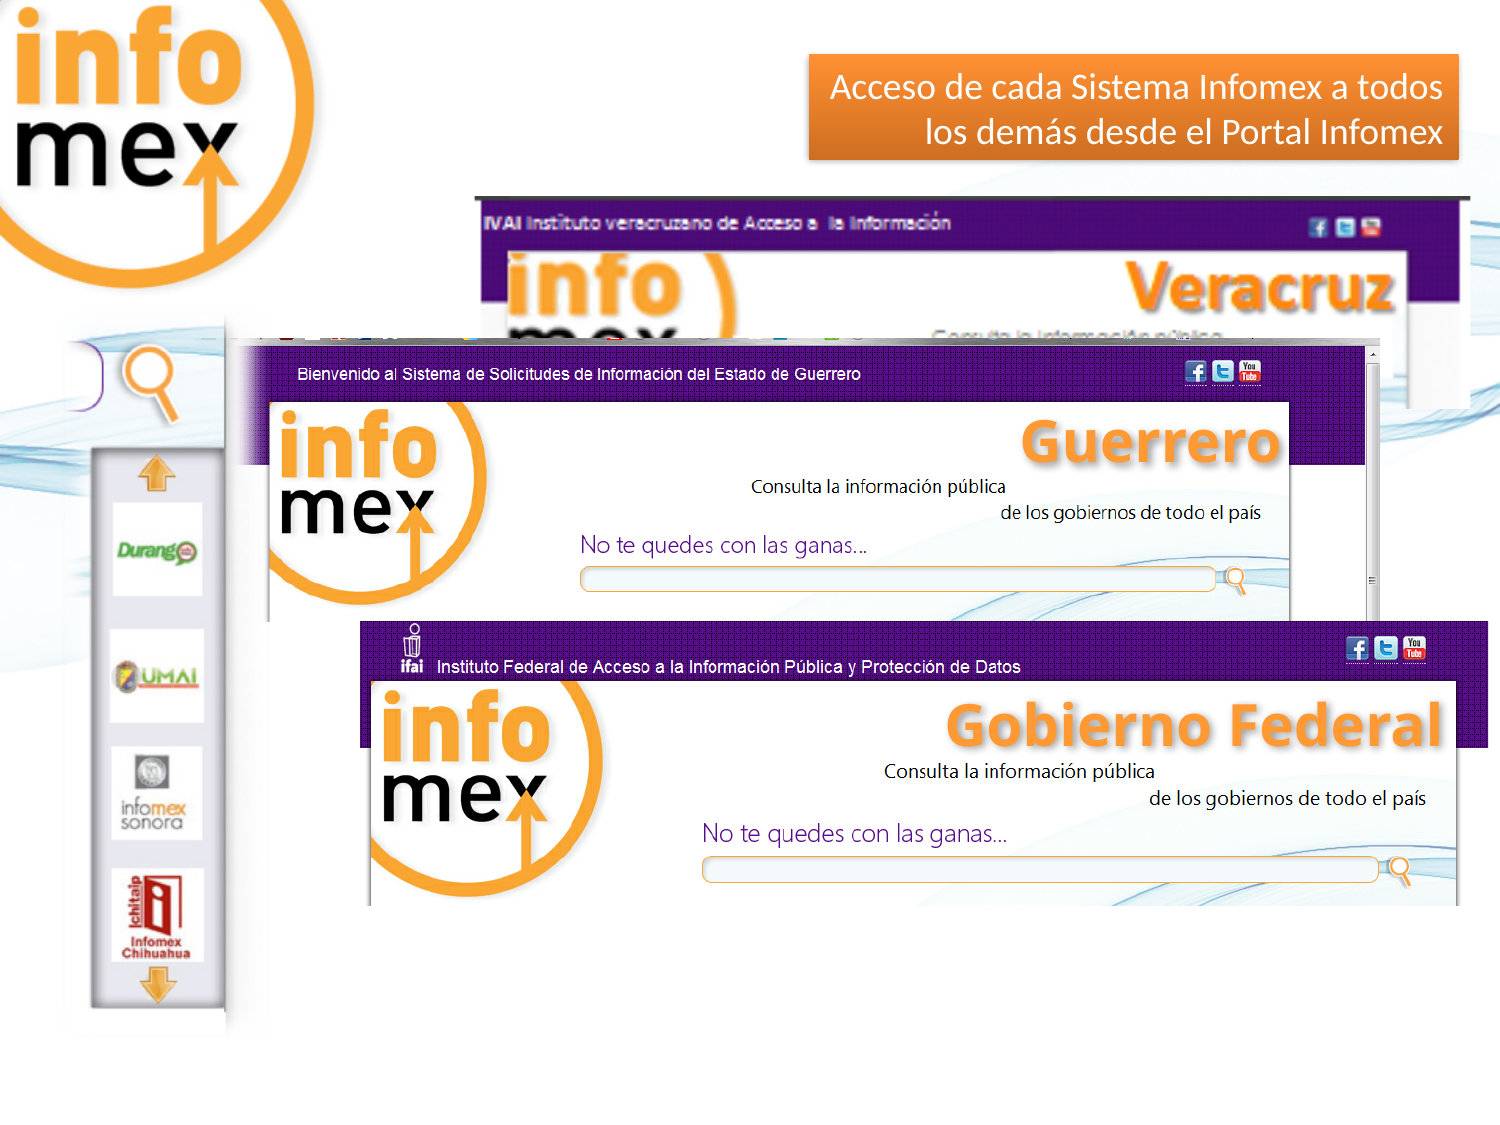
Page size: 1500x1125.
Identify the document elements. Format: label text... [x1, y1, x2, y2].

picture [0, 0, 1500, 1036]
text_box Acceso de cada Sistema Infomex a todos los demás desde el Portal Infomex [809, 54, 1459, 160]
